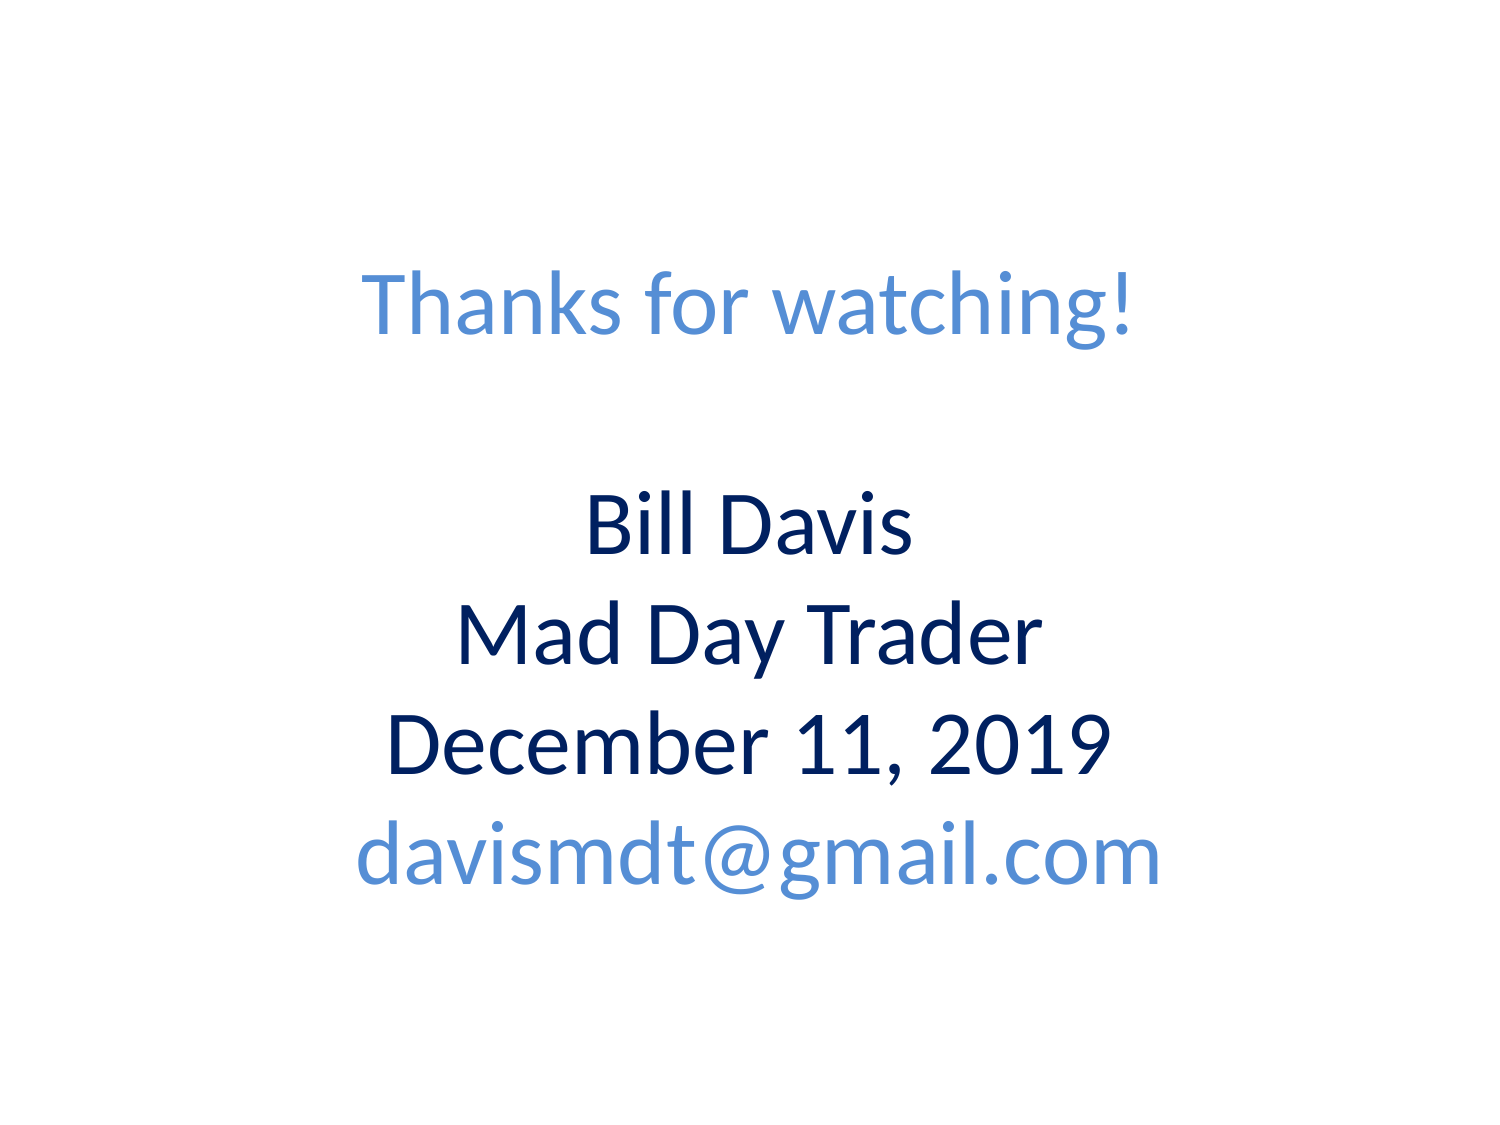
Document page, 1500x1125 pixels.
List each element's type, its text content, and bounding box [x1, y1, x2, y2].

title Thanks for watching! Bill Davis Mad Day Trader December 11, 2019 davismdt@gmail.com [75, 45, 1425, 1100]
